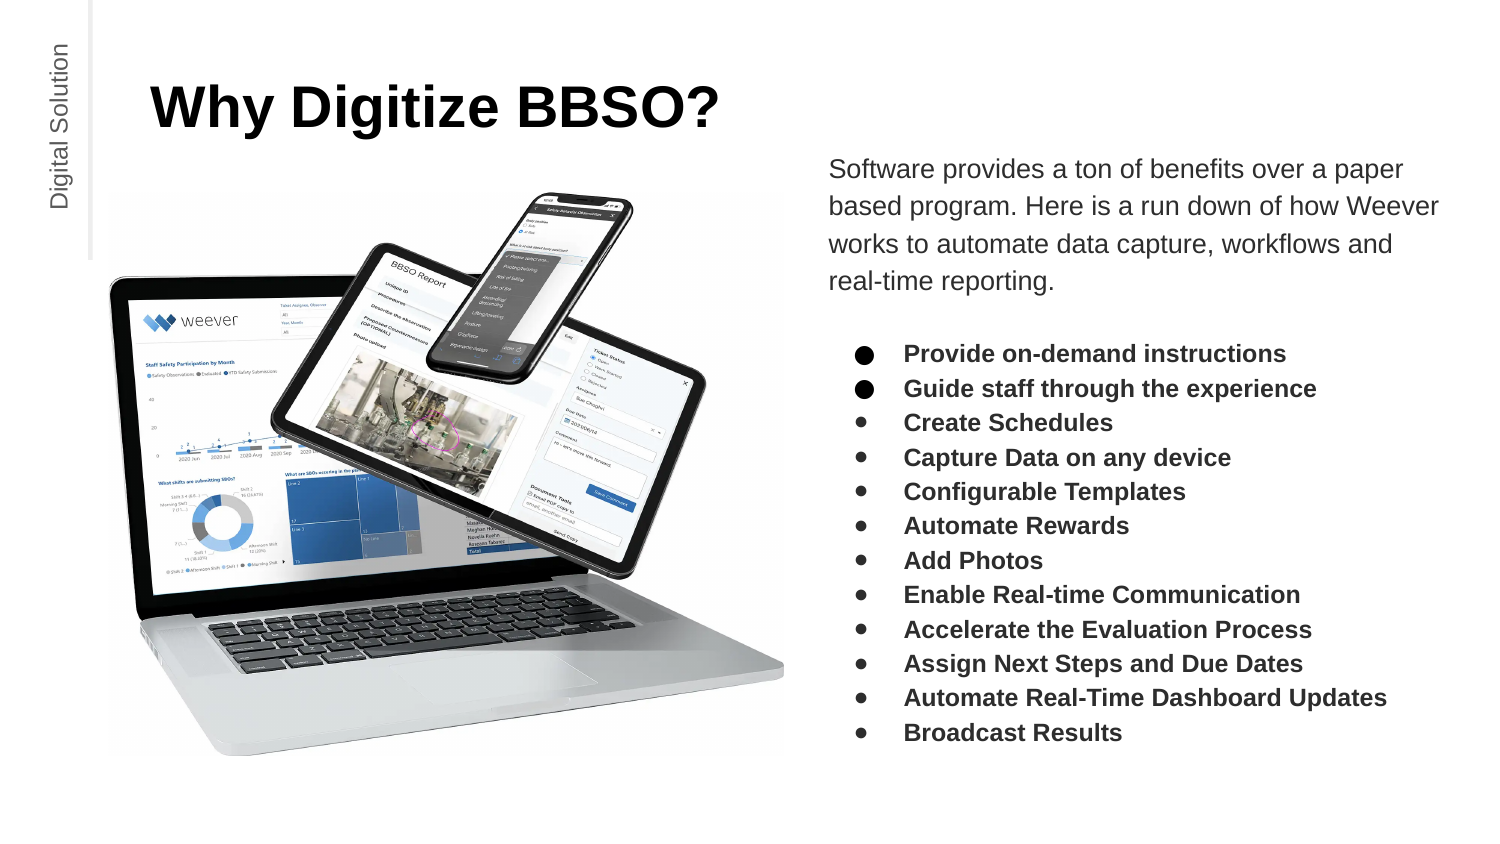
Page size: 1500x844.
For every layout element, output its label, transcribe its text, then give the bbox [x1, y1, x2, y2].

subtitle Digital Solution [0, 28, 318, 414]
list Software provides a ton of benefits over a paper based program. Here is a run down of how Weever works to automate data capture, workflows and real-time reporting. Provide on-demand instructions Guide staff through the experience Create Schedules Capture Data on any device Configurable Templates Automate Rewards Add Photos Enable Real-time Communication Accelerate the Evaluation Process Assign Next Steps and Due Dates Automate Real-Time Dashboard Updates Broadcast Results [813, 131, 1467, 689]
title Why Digitize BBSO? [318, 53, 1449, 148]
picture [107, 192, 784, 756]
